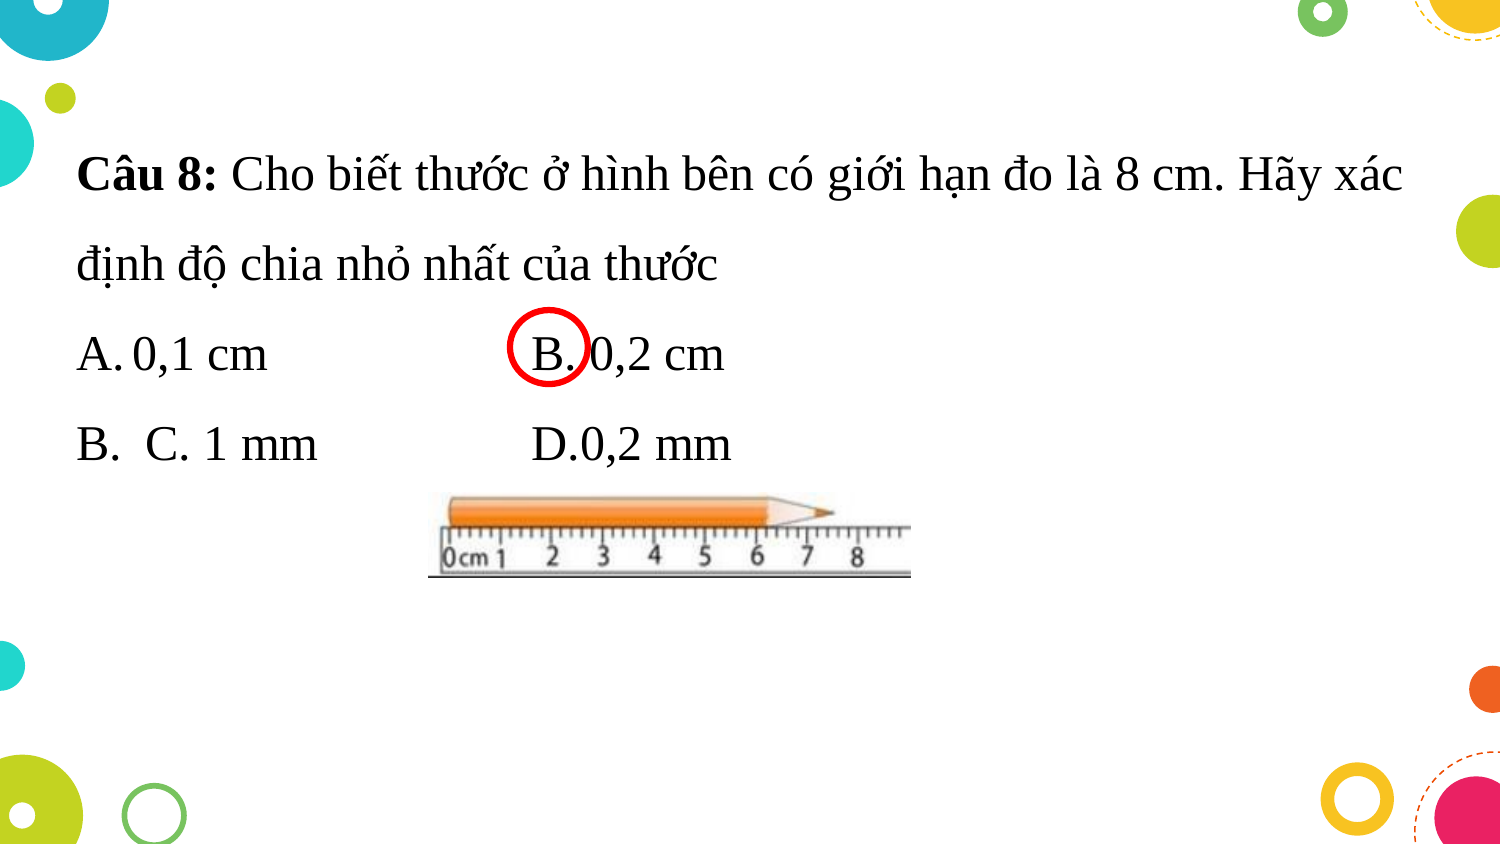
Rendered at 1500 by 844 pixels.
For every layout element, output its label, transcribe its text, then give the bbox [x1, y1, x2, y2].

text_box [507, 307, 590, 387]
picture [428, 492, 912, 579]
text_box Câu 8: Cho biết thước ở hình bên có giới hạn đo là 8 cm. Hãy xác định độ chia nhỏ nhất của thước 0,1 cm B. 0,2 cm C. 1 mm D.0,2 mm [61, 103, 1427, 618]
